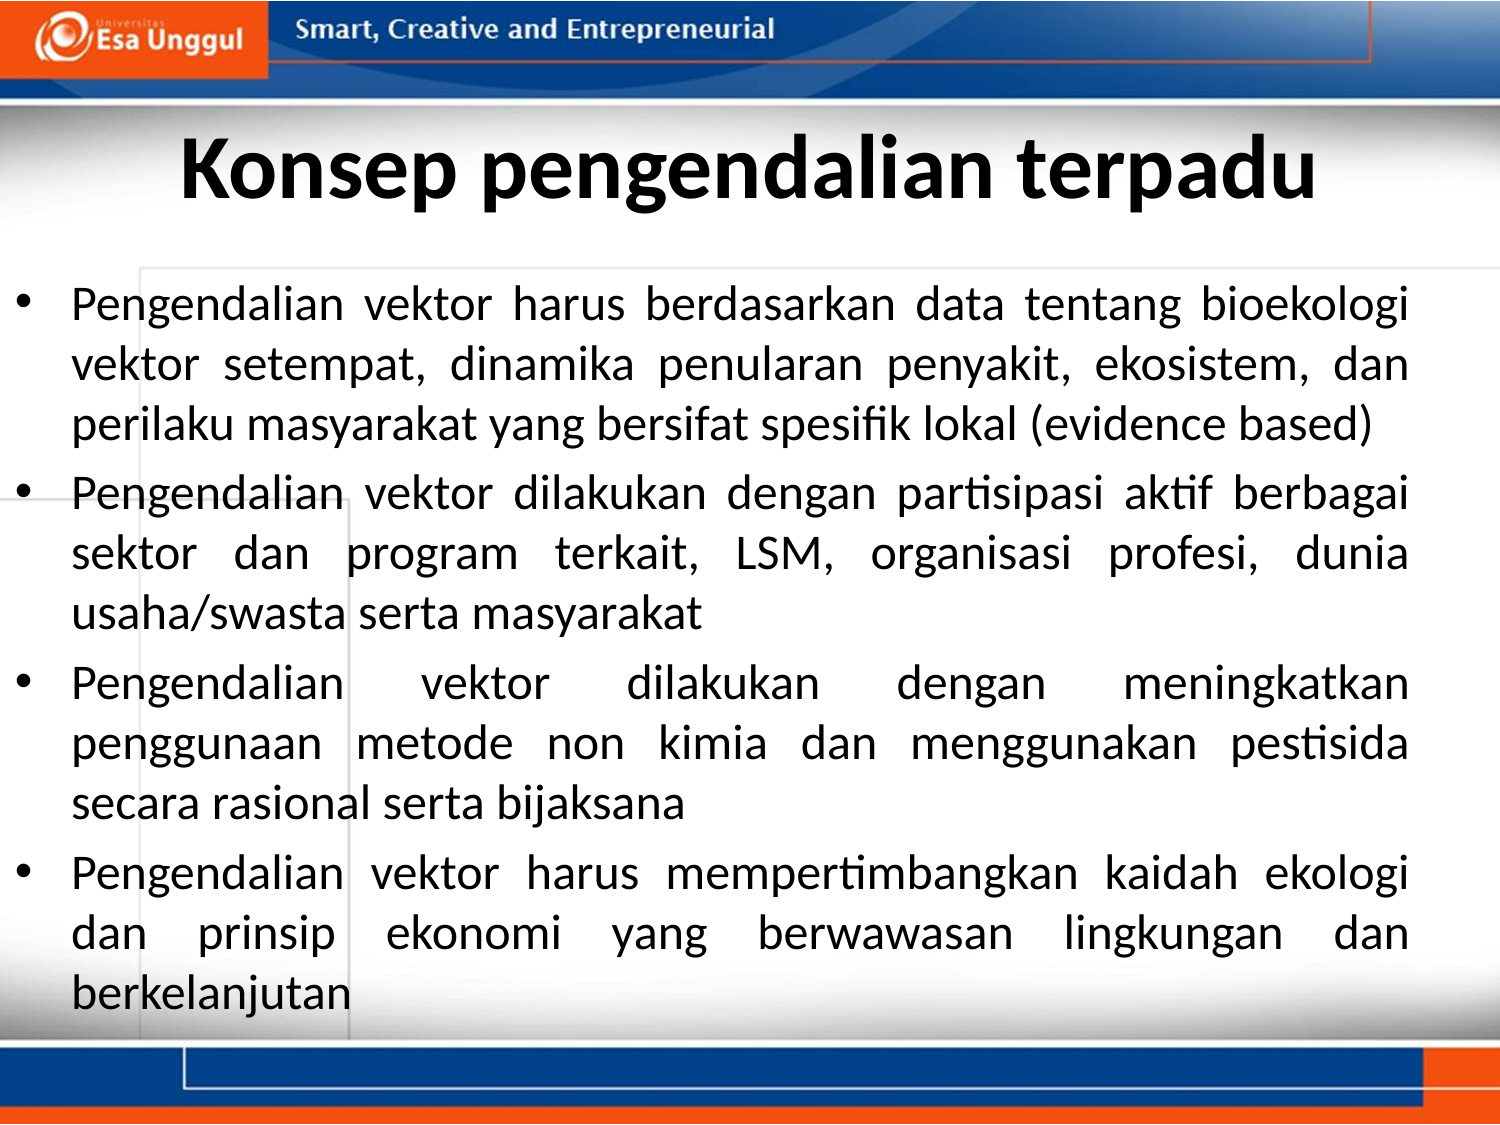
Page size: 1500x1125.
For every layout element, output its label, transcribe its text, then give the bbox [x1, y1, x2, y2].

list Pengendalian vektor harus berdasarkan data tentang bioekologi vektor setempat, dinamika penularan penyakit, ekosistem, dan perilaku masyarakat yang bersifat spesifik lokal (evidence based) Pengendalian vektor dilakukan dengan partisipasi aktif berbagai sektor dan program terkait, LSM, organisasi profesi, dunia usaha/swasta serta masyarakat Pengendalian vektor dilakukan dengan meningkatkan penggunaan metode non kimia dan menggunakan pestisida secara rasional serta bijaksana Pengendalian vektor harus mempertimbangkan kaidah ekologi dan prinsip ekonomi yang berwawasan lingkungan dan berkelanjutan [0, 262, 1425, 1005]
title Konsep pengendalian terpadu [75, 99, 1425, 233]
picture [0, 1, 1500, 1124]
